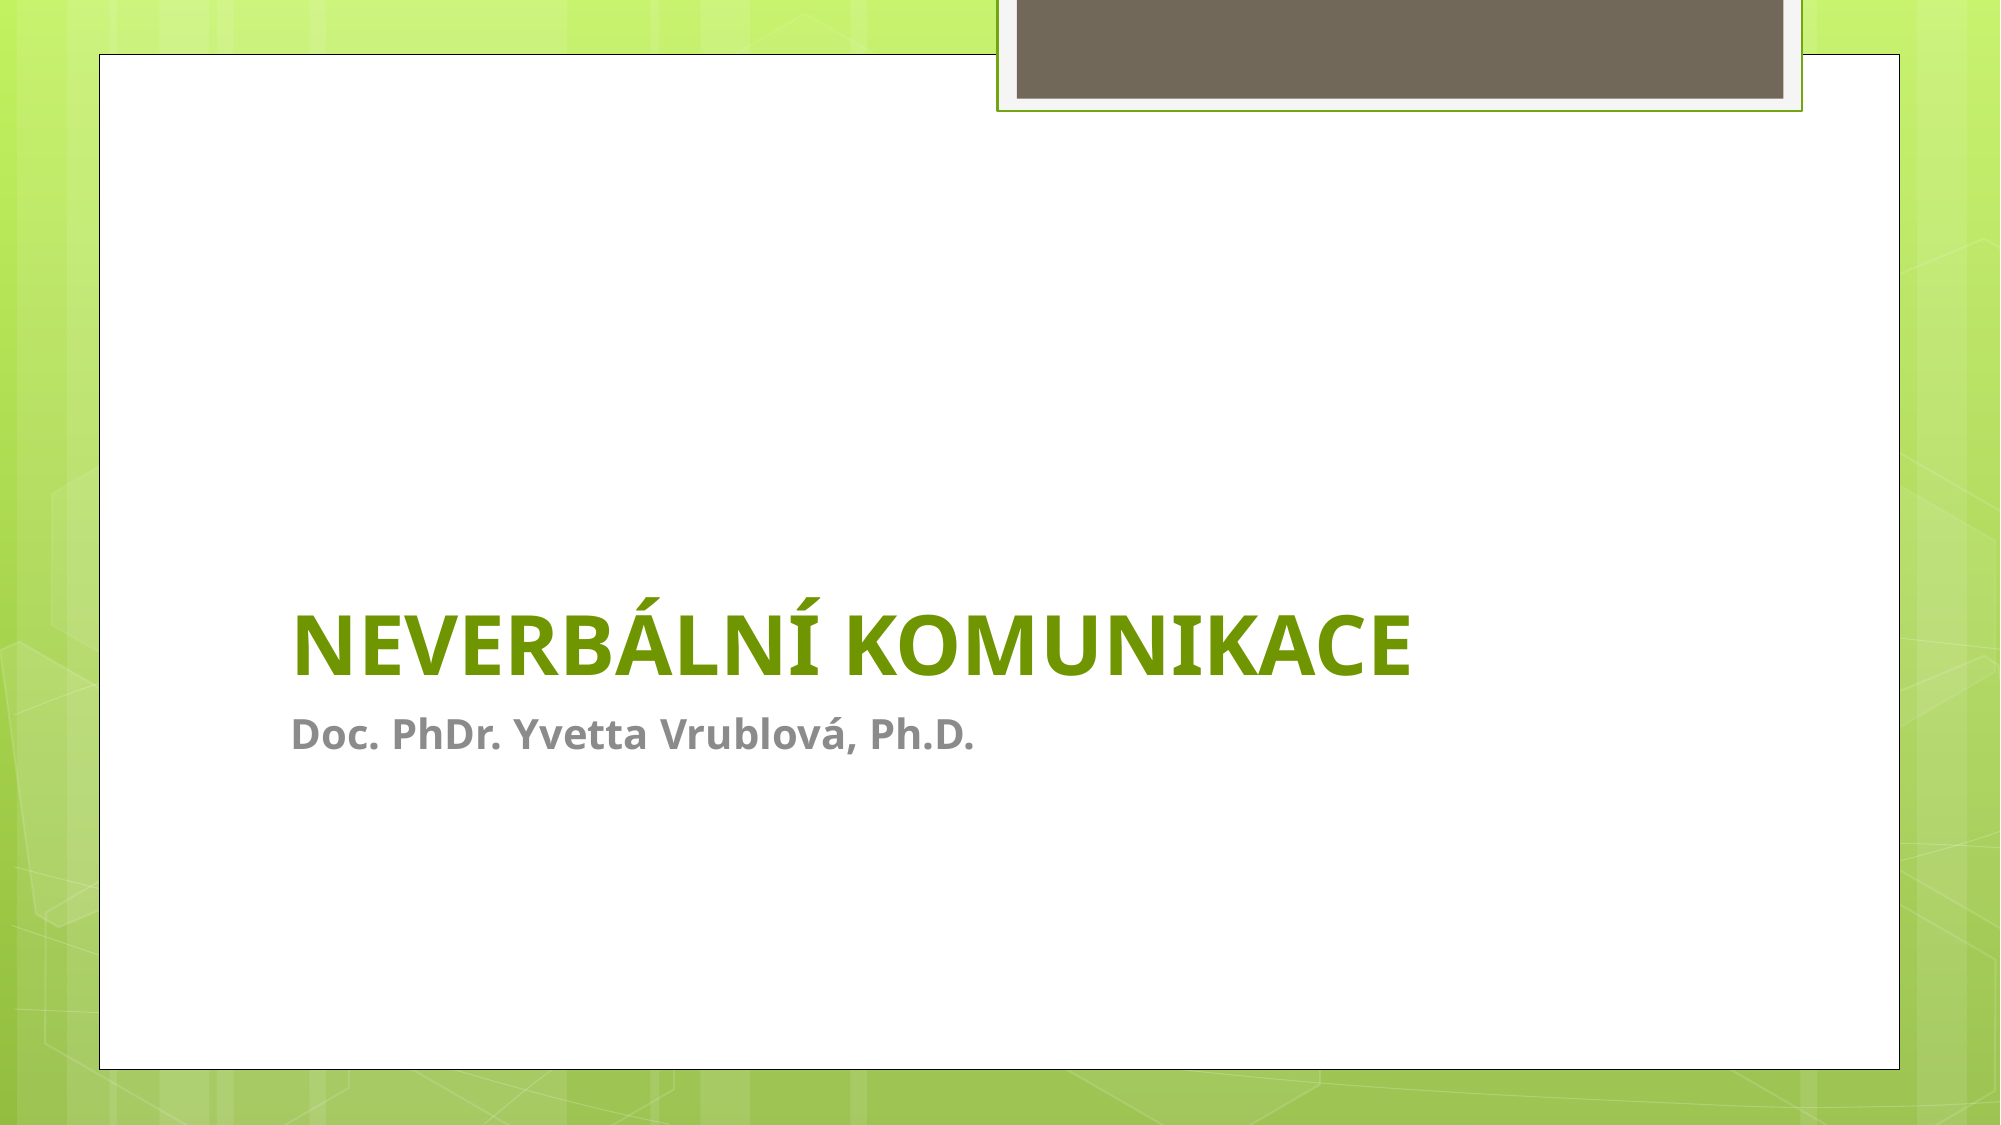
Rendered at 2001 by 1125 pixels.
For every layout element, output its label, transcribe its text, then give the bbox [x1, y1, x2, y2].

list Doc. PhDr. Yvetta Vrublová, Ph.D. [275, 699, 1728, 950]
title NEVERBÁLNÍ KOMUNIKACE [275, 475, 1728, 699]
